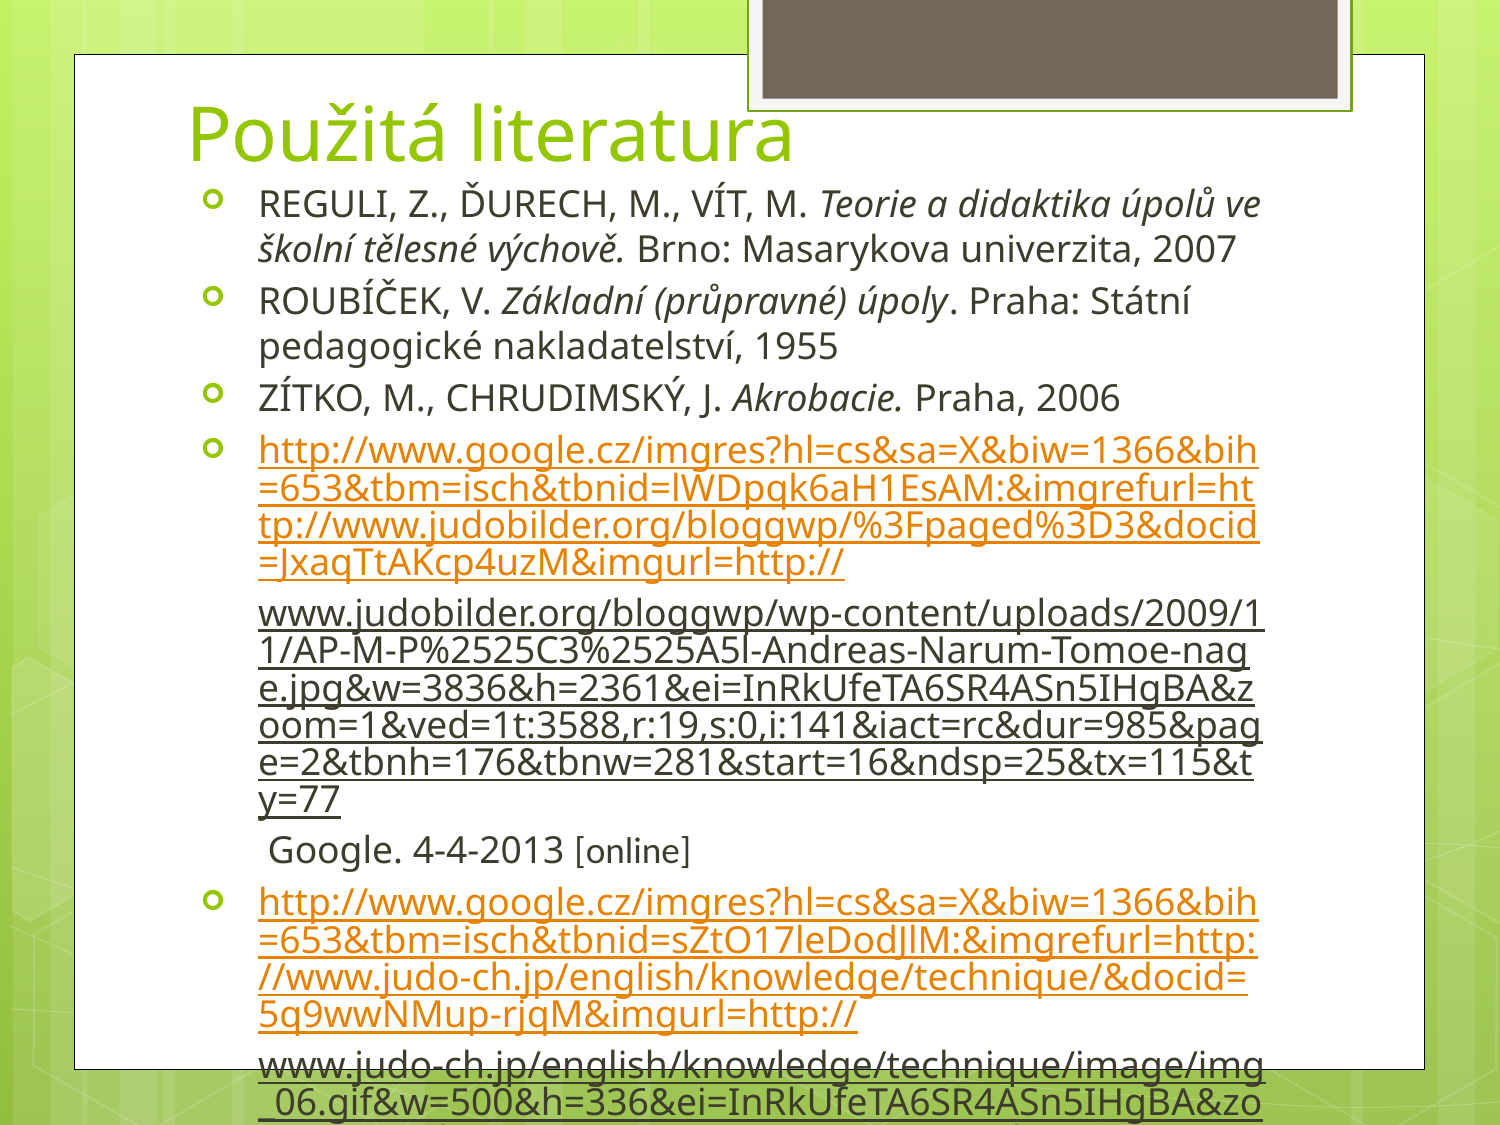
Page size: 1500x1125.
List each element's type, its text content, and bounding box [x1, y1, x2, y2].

list REGULI, Z., ĎURECH, M., VÍT, M. Teorie a didaktika úpolů ve školní tělesné výchově. Brno: Masarykova univerzita, 2007 ROUBÍČEK, V. Základní (průpravné) úpoly. Praha: Státní pedagogické nakladatelství, 1955 ZÍTKO, M., CHRUDIMSKÝ, J. Akrobacie. Praha, 2006 http://www.google.cz/imgres?hl=cs&sa=X&biw=1366&bih=653&tbm=isch&tbnid=lWDpqk6aH1EsAM:&imgrefurl=http://www.judobilder.org/bloggwp/%3Fpaged%3D3&docid=JxaqTtAKcp4uzM&imgurl=http://www.judobilder.org/bloggwp/wp-content/uploads/2009/11/AP-M-P%2525C3%2525A5l-Andreas-Narum-Tomoe-nage.jpg&w=3836&h=2361&ei=InRkUfeTA6SR4ASn5IHgBA&zoom=1&ved=1t:3588,r:19,s:0,i:141&iact=rc&dur=985&page=2&tbnh=176&tbnw=281&start=16&ndsp=25&tx=115&ty=77 Google. 4-4-2013 [online] http://www.google.cz/imgres?hl=cs&sa=X&biw=1366&bih=653&tbm=isch&tbnid=sZtO17leDodJlM:&imgrefurl=http://www.judo-ch.jp/english/knowledge/technique/&docid=5q9wwNMup-rjqM&imgurl=http://www.judo-ch.jp/english/knowledge/technique/image/img_06.gif&w=500&h=336&ei=InRkUfeTA6SR4ASn5IHgBA&zoom=1&ved=1t:3588,r:42,s:0,i:219&iact=rc&dur=423&page=3&tbnh=174&tbnw=259&start=41&ndsp=23&tx=122&ty=104 Google. 4-4-2013 [online] http://www.google.cz/imgres?hl=cs&sa=X&biw=1366&bih=653&tbm=isch&tbnid=pt_9aN7JguAGnM:&imgrefurl=http://senjokara.com/index.php%3Fmain_page%3Dproduct_info%26cPath%3D1%26products_id%3D8&docid=V0f3nDm9D9qXvM&imgurl=http://senjokara.com/images/ProductImages/tomoe%252520nage%252520front%252520N_02.JPG&w=1049&h=1746&ei=InRkUfeTA6SR4ASn5IHgBA&zoom=1&ved=1t:3588,r:58,s:0,i:267&iact=rc&dur=445&page=3&tbnh=197&tbnw=117&start=41&ndsp=23&tx=43&ty=47 Google. 4-4-2013 [online] [171, 172, 1283, 1024]
title Použitá literatura [171, 78, 1324, 185]
